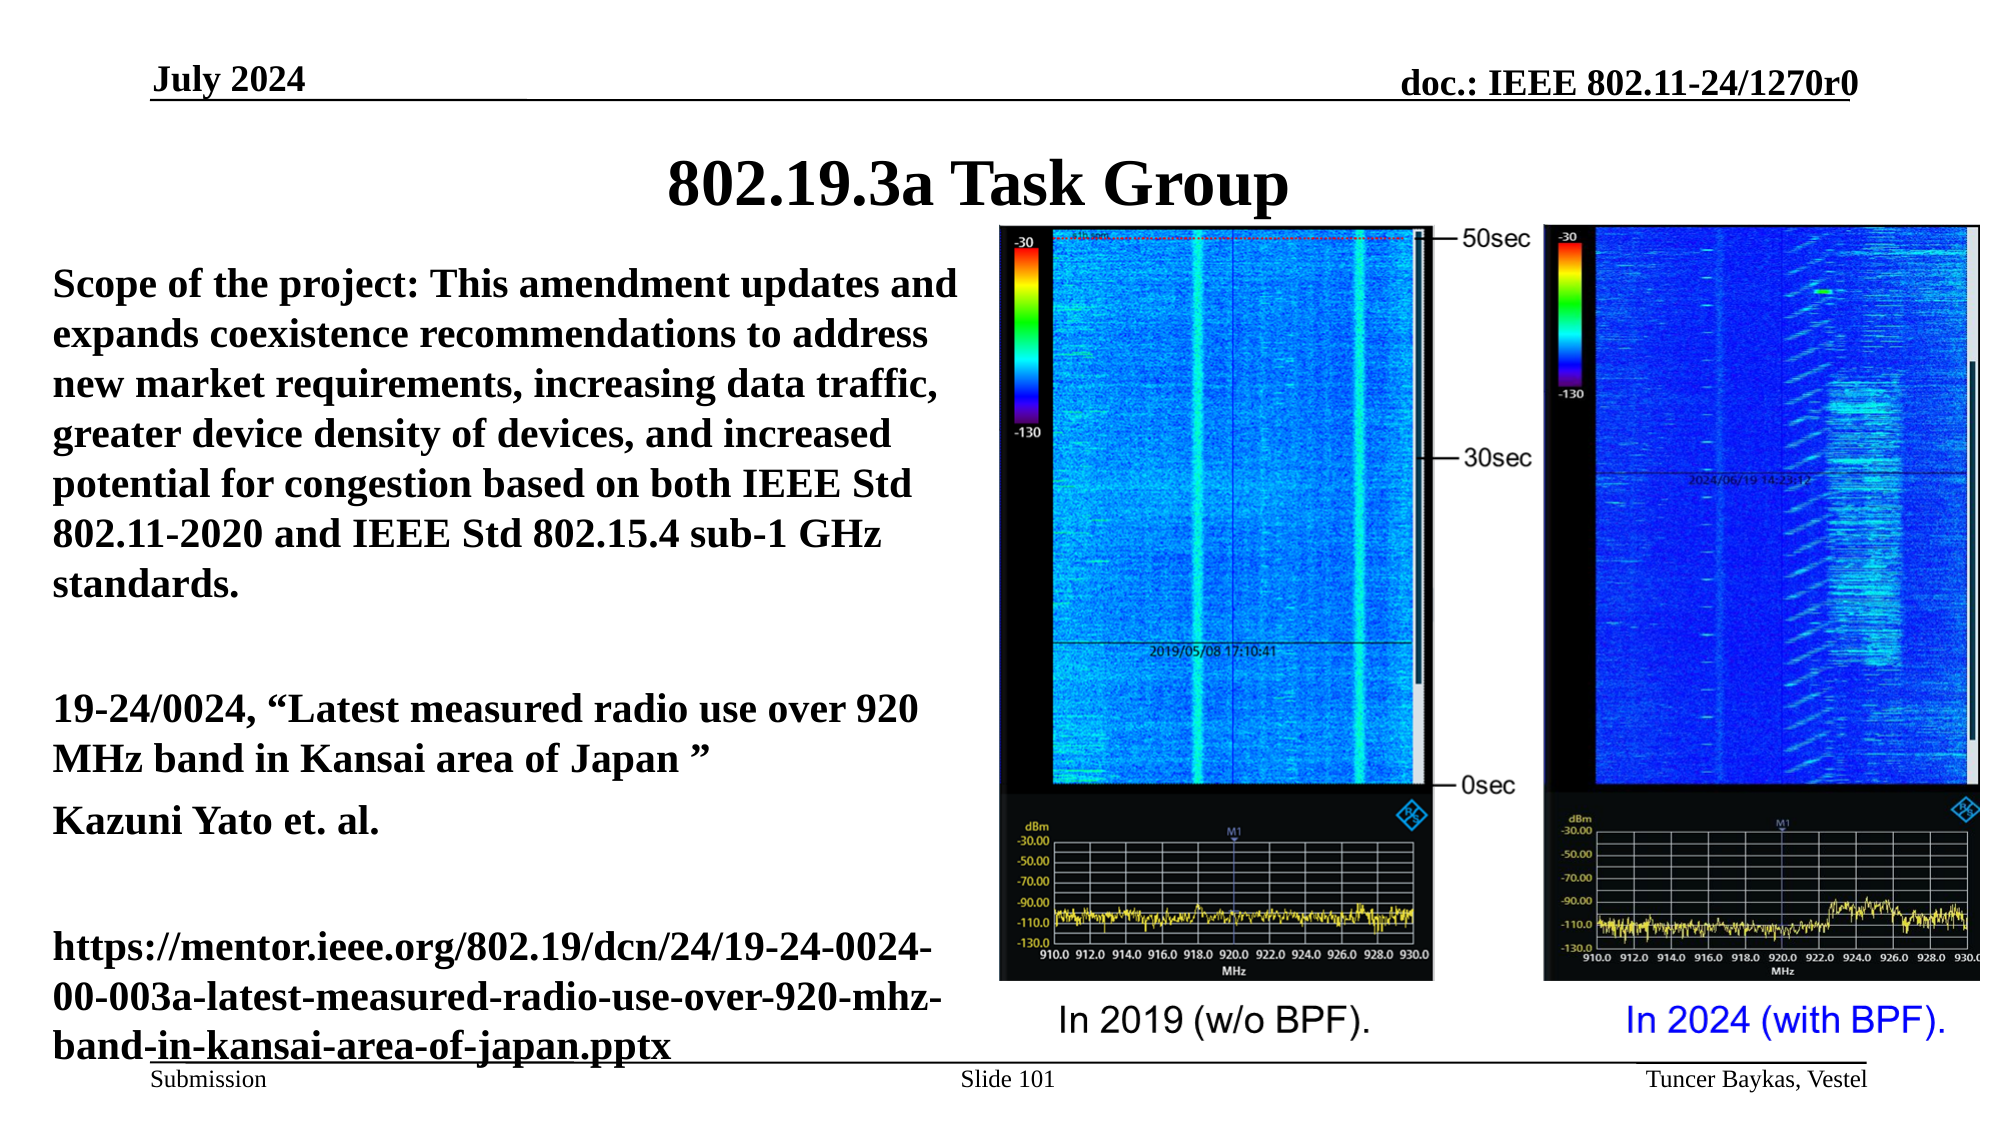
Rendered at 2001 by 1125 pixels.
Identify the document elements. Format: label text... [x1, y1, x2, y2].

title 802.19.3a Task Group [121, 119, 1838, 238]
slide_number Slide 101 [950, 1061, 1067, 1123]
picture [999, 212, 1981, 1065]
text_box Scope of the project: This amendment updates and expands coexistence recommendations to address new market requirements, increasing data traffic, greater device density of devices, and increased potential for congestion based on both IEEE Std 802.11-2020 and IEEE Std 802.15.4 sub-1 GHz standards. 19-24/0024, “Latest measured radio use over 920 MHz band in Kansai area of Japan ” Kazuni Yato et. al. https://mentor.ieee.org/802.19/dcn/24/19-24-0024-00-003a-latest-measured-radio-use-over-920-mhz-band-in-kansai-area-of-japan.pptx [37, 247, 994, 1030]
footer Tuncer Baykas, Vestel [1171, 1073, 1869, 1093]
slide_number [152, 54, 563, 100]
